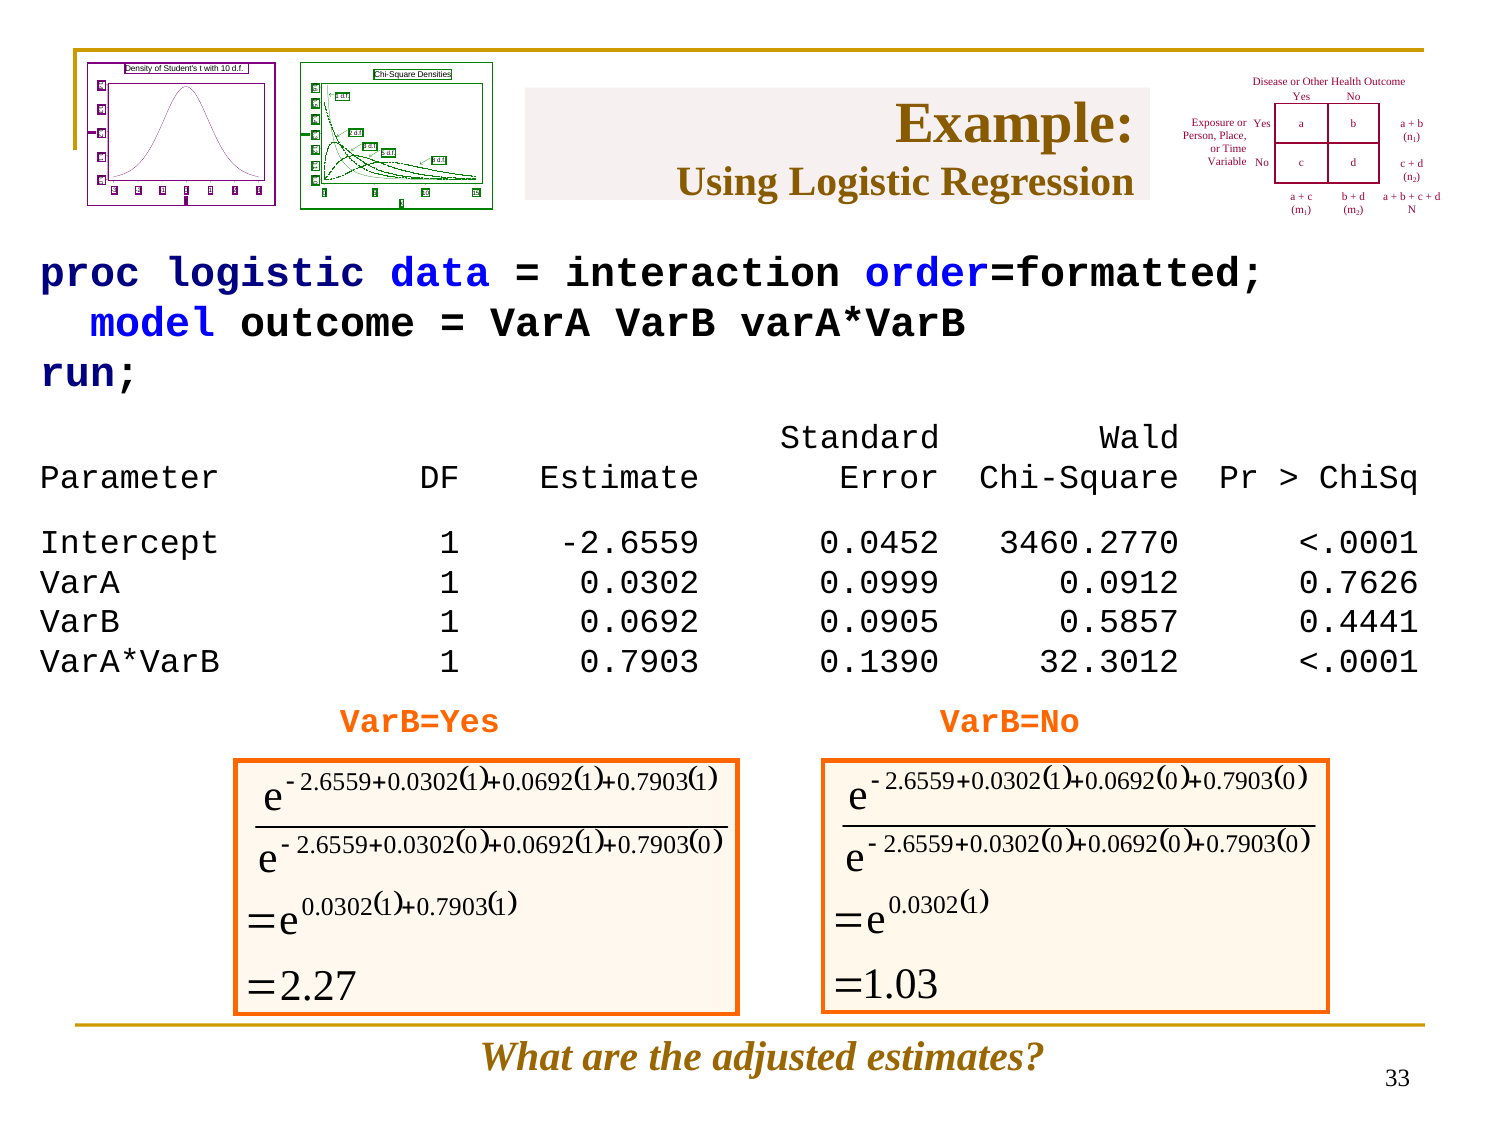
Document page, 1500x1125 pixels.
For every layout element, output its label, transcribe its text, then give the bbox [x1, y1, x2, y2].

title Example: Using Logistic Regression [524, 87, 1151, 201]
slide_number 32 [1074, 1049, 1426, 1100]
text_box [824, 762, 1326, 1010]
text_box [237, 762, 736, 1012]
list proc logistic data = interaction order=formatted; model outcome = VarA VarB varA*VarB run; Standard Wald Parameter DF Estimate Error Chi-Square Pr > ChiSq Intercept 1 -2.6559 0.0452 3460.2770 <.0001 VarA 1 0.0302 0.0999 0.0912 0.7626 VarB 1 0.0692 0.0905 0.5857 0.4441 VarA*VarB 1 0.7903 0.1390 32.3012 <.0001 VarB=Yes VarB=No What are the adjusted estimates? [24, 237, 1500, 1013]
